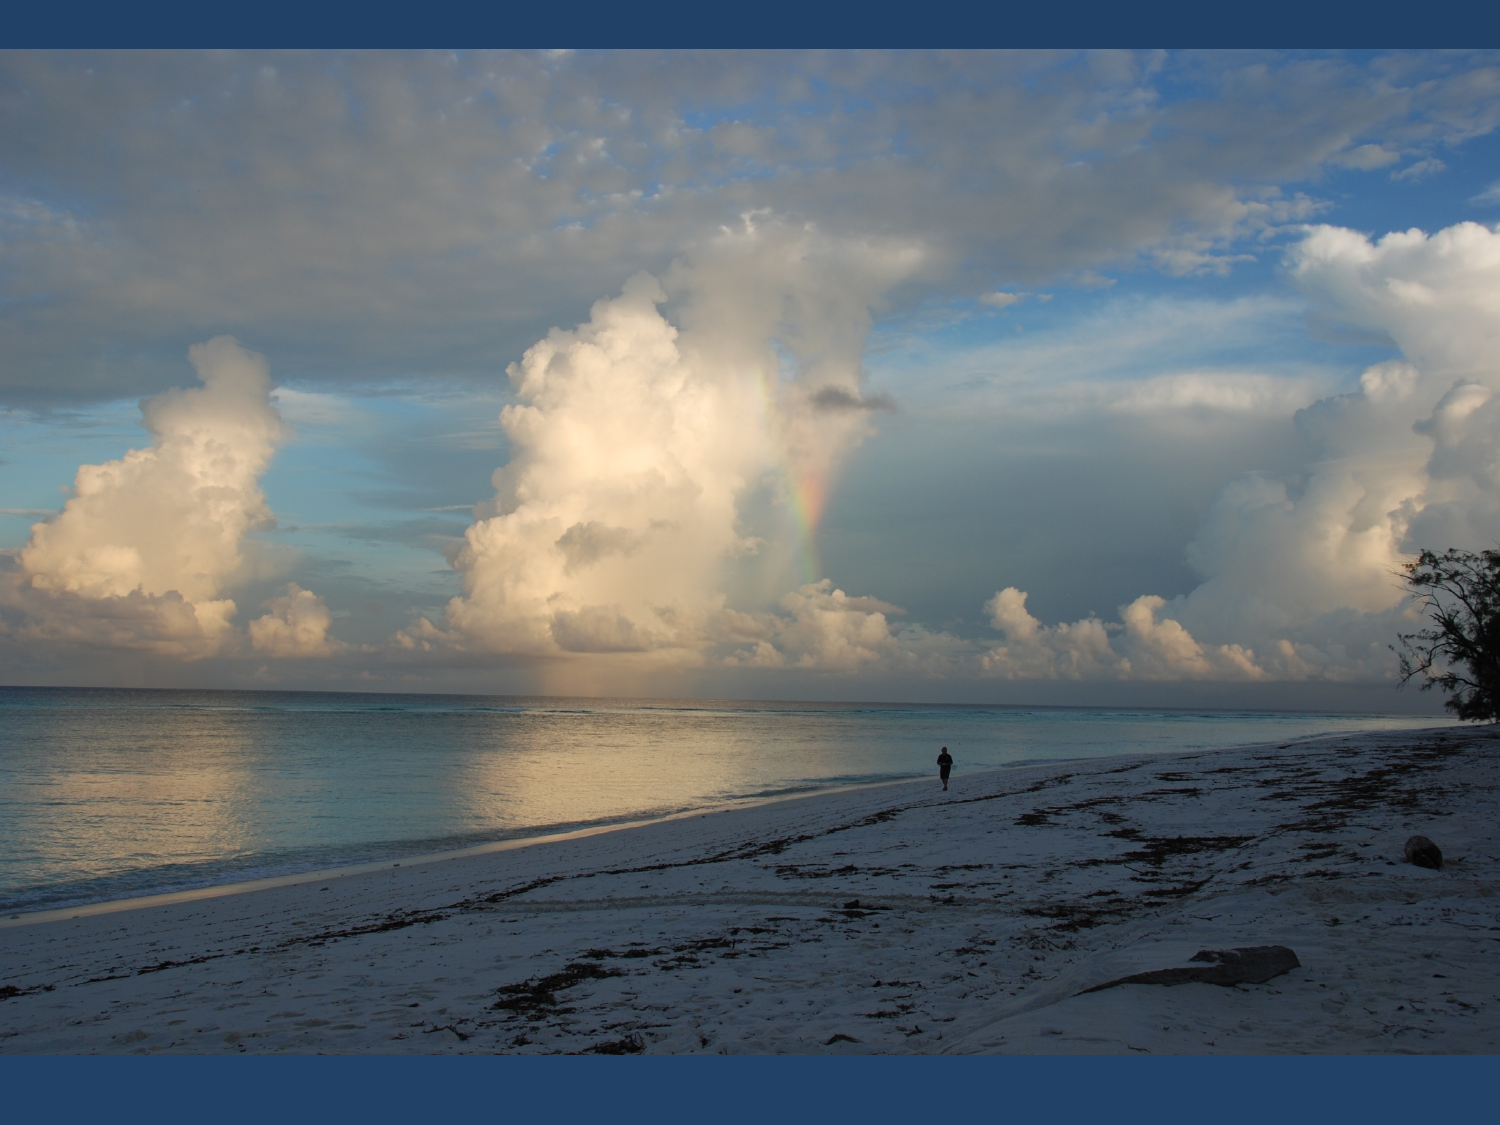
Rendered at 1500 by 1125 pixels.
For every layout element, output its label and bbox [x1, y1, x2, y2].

picture [0, 49, 1500, 1055]
